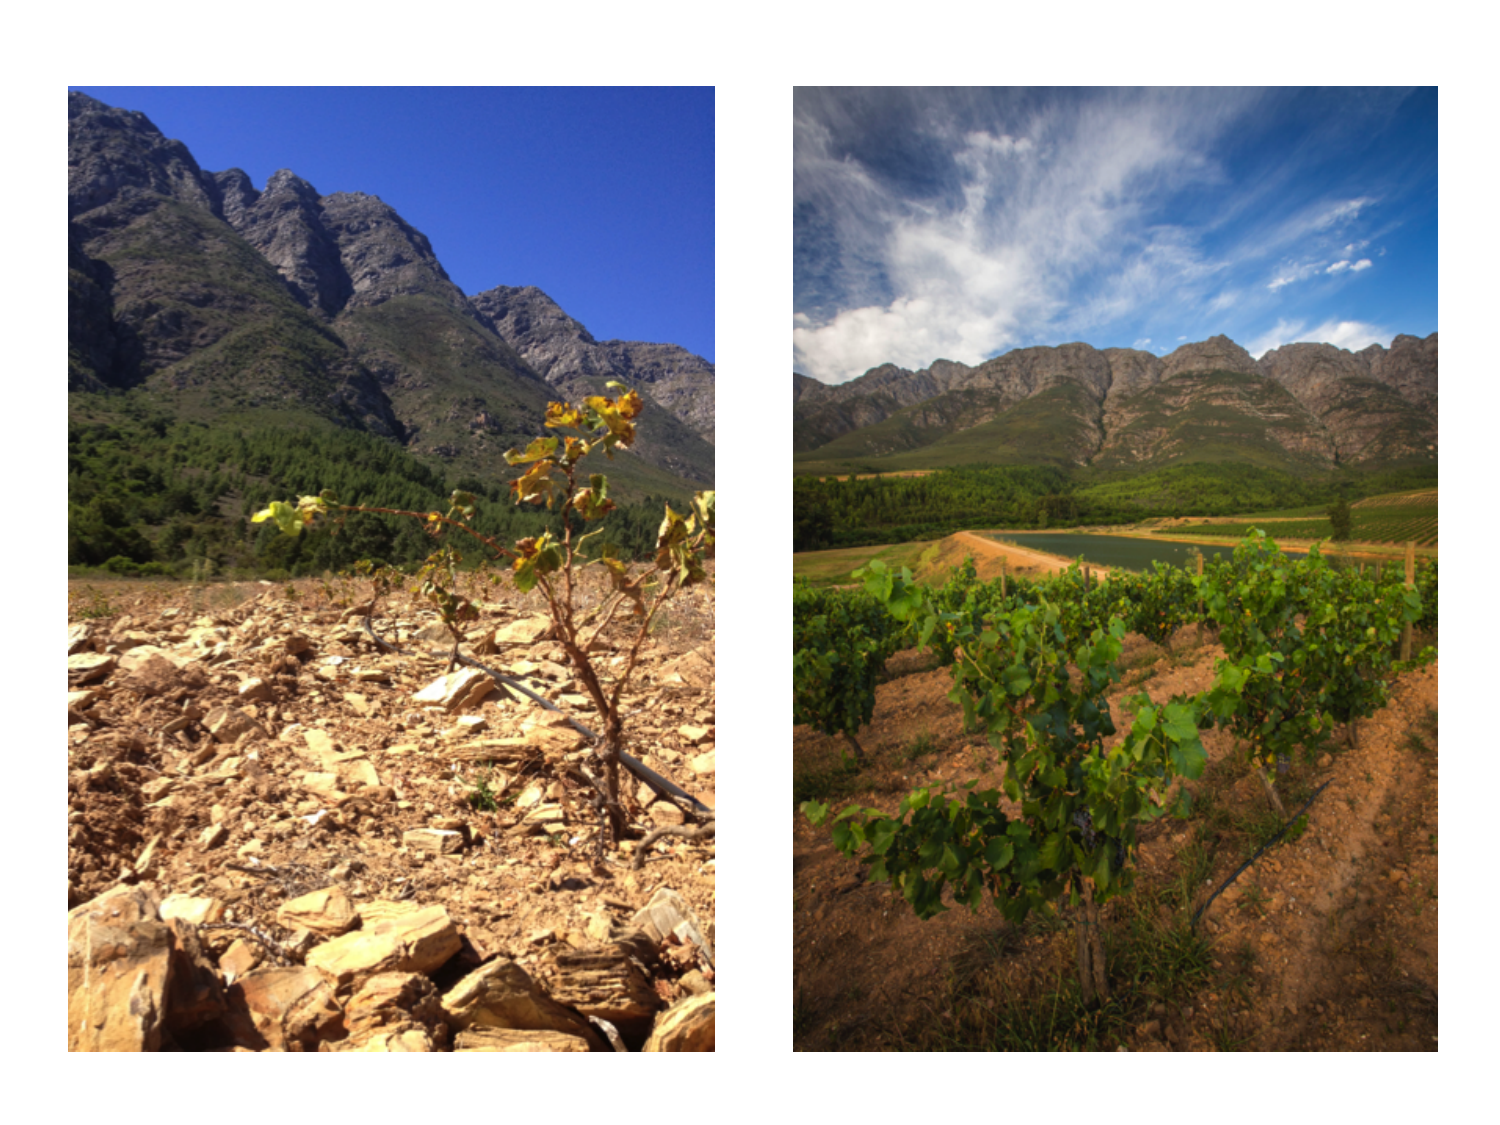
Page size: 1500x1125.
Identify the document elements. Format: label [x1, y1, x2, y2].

picture [793, 85, 1438, 1052]
picture [68, 85, 715, 1052]
